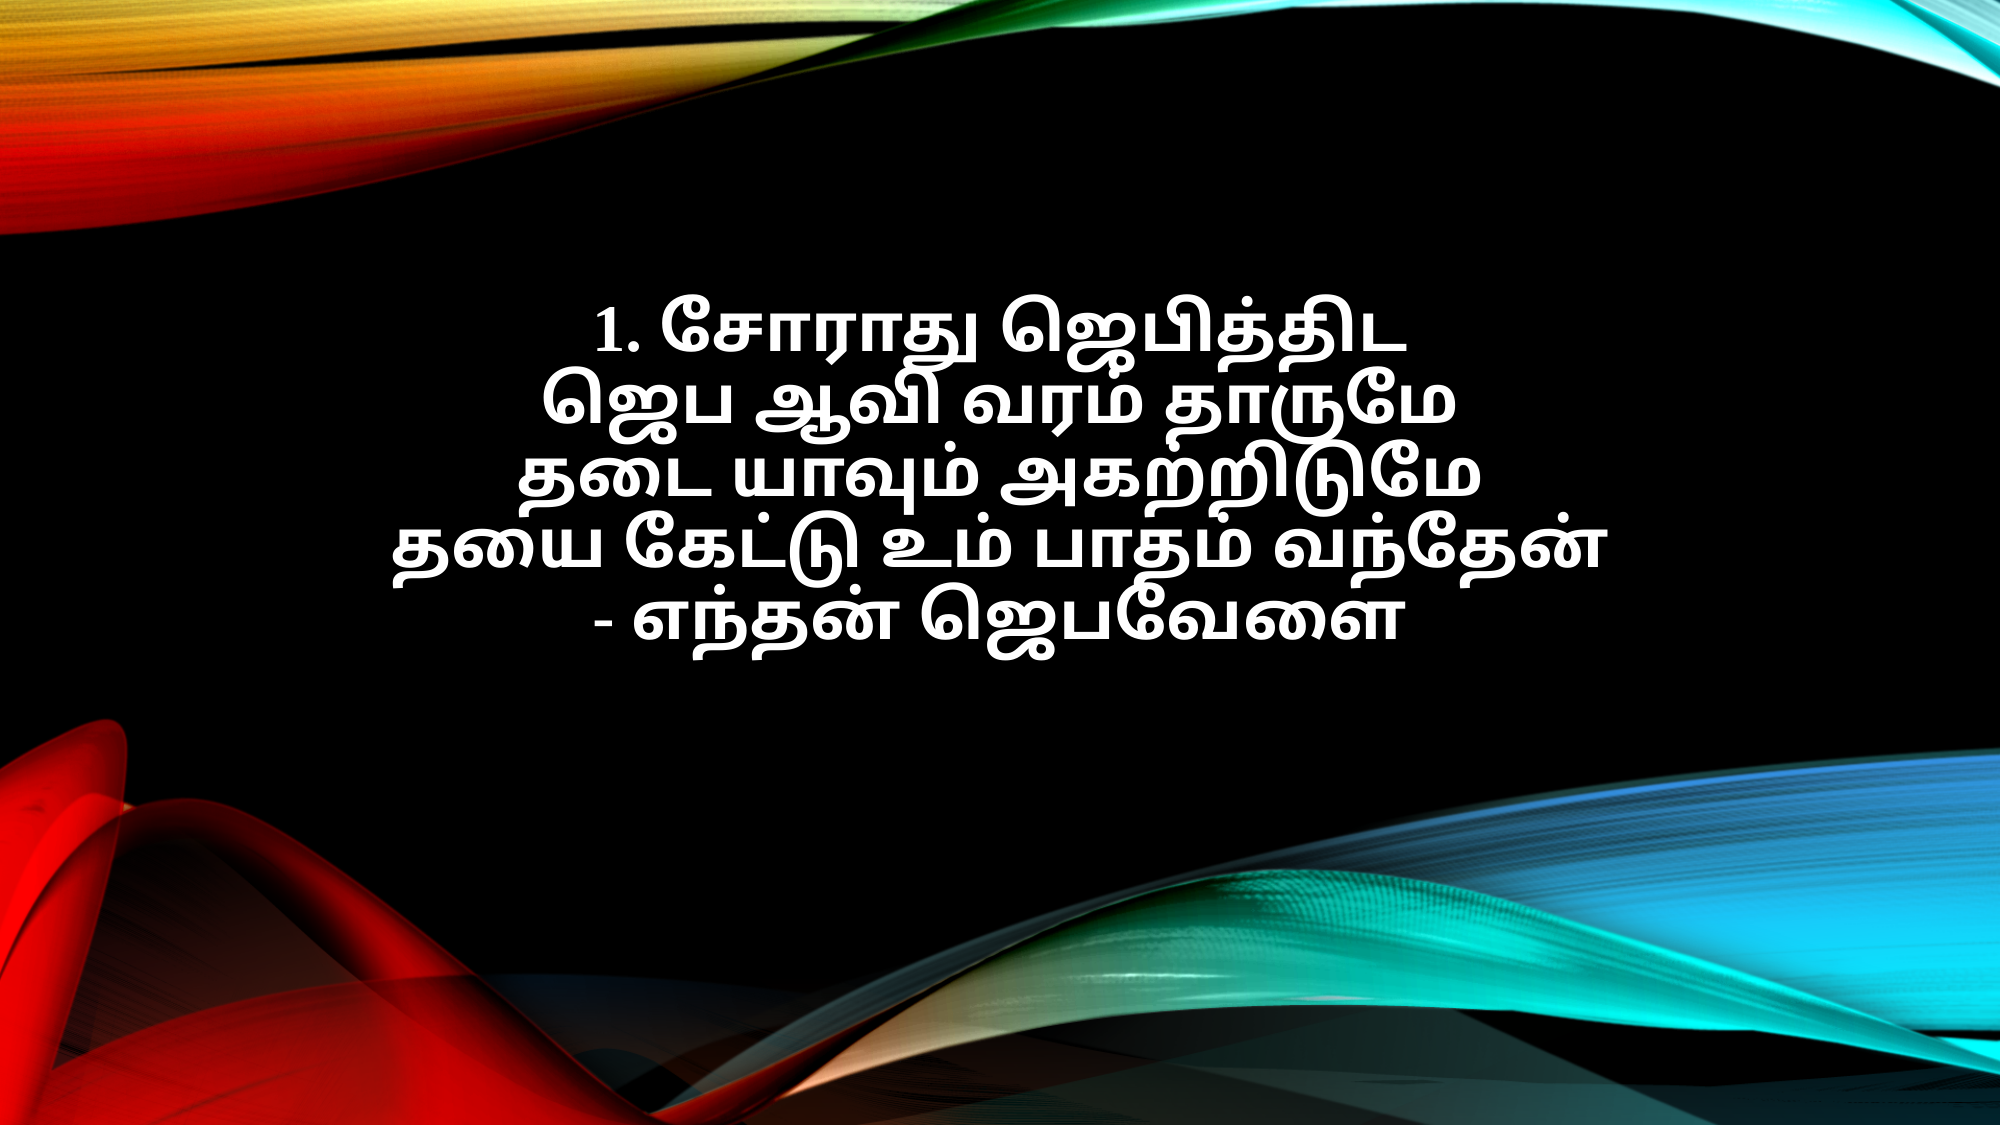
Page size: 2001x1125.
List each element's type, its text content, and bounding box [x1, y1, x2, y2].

subtitle 1. சோராது ஜெபித்திட ஜெப ஆவி வரம் தாருமே தடை யாவும் அகற்றிடுமே தயை கேட்டு உம் பாதம் வந்தேன் - எந்தன் ஜெபவேளை [0, 0, 2000, 1125]
